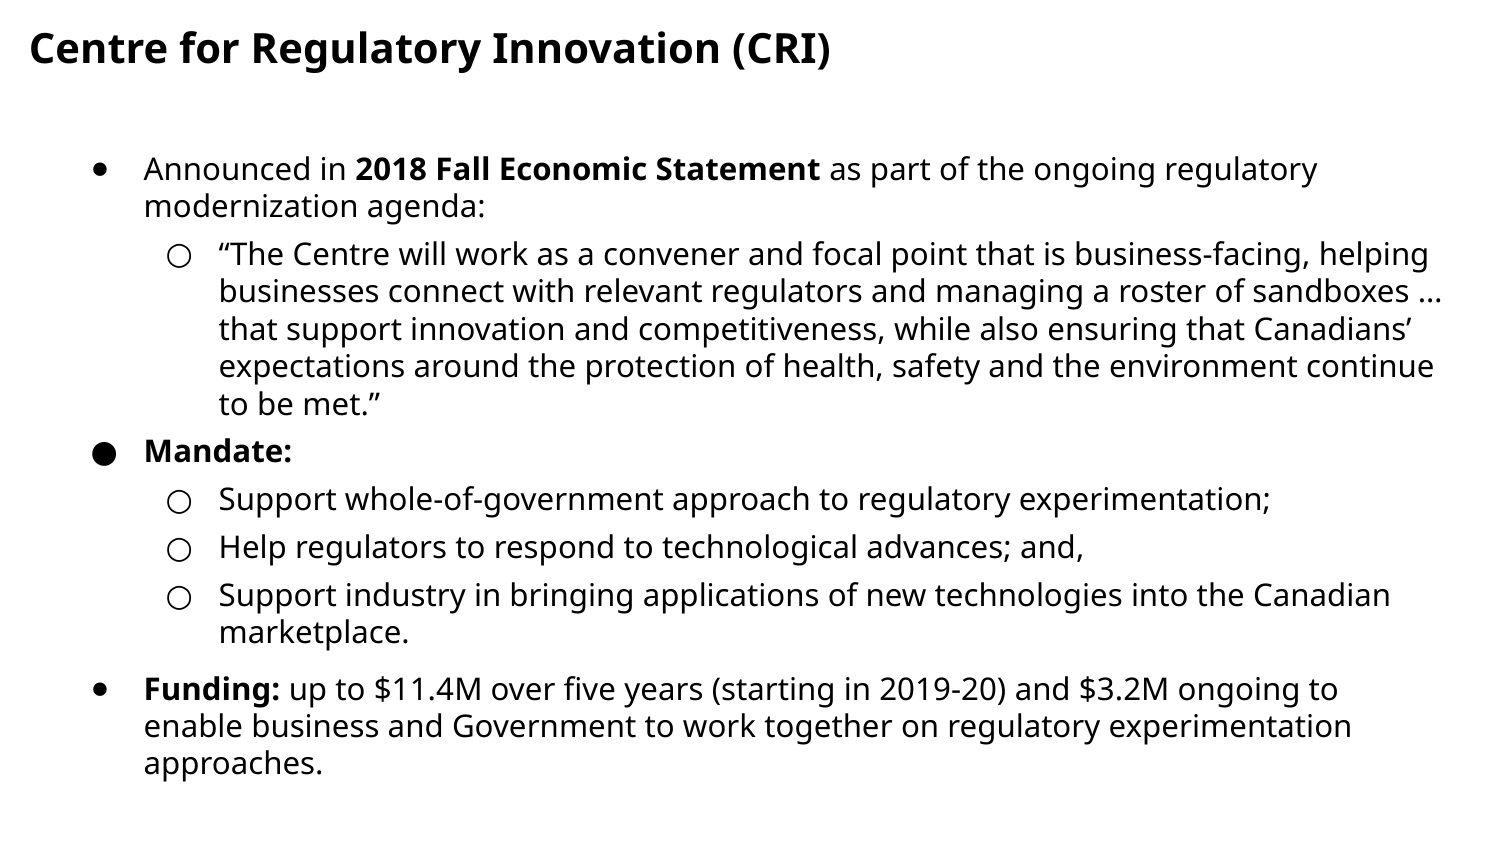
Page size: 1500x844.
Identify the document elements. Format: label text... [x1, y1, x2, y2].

text_box Announced in 2018 Fall Economic Statement as part of the ongoing regulatory modernization agenda: “The Centre will work as a convener and focal point that is business-facing, helping businesses connect with relevant regulators and managing a roster of sandboxes … that support innovation and competitiveness, while also ensuring that Canadians’ expectations around the protection of health, safety and the environment continue to be met.” Mandate: Support whole-of-government approach to regulatory experimentation; Help regulators to respond to technological advances; and, Support industry in bringing applications of new technologies into the Canadian marketplace. Funding: up to $11.4M over five years (starting in 2019-20) and $3.2M ongoing to enable business and Government to work together on regulatory experimentation approaches. [53, 133, 1460, 754]
title Centre for Regulatory Innovation (CRI) [17, 14, 1447, 86]
